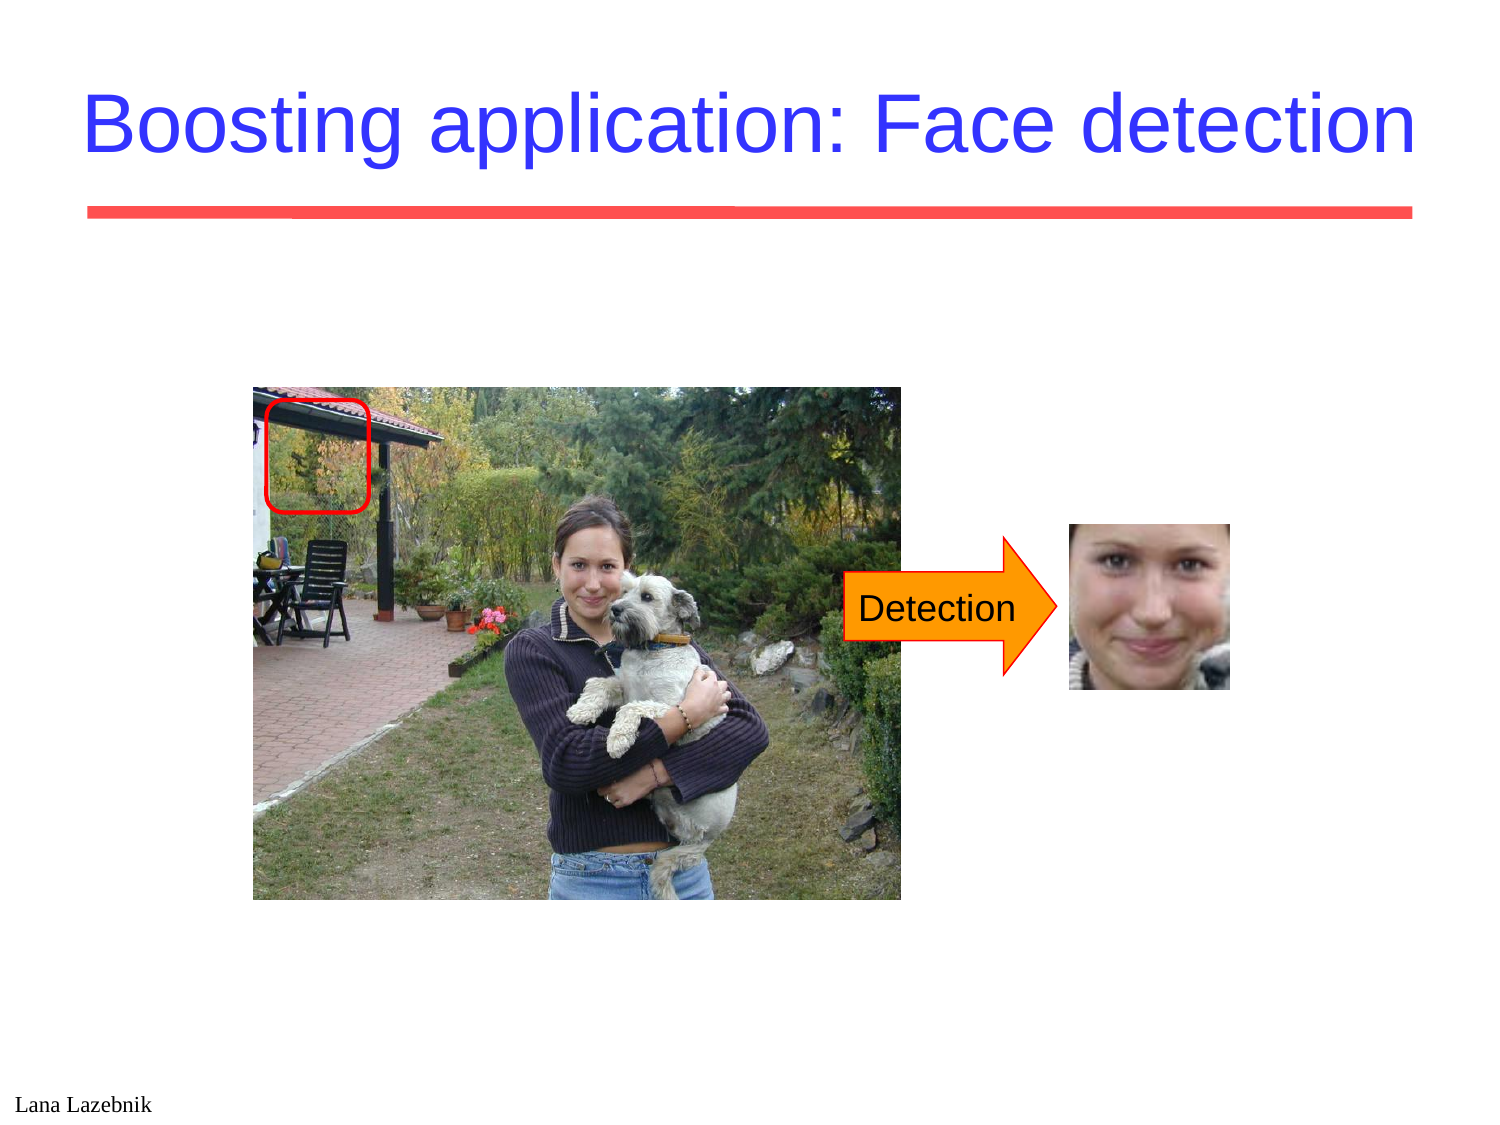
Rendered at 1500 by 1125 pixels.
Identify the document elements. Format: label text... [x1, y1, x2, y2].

title Boosting application: Face detection [0, 37, 1500, 201]
text_box Detection [907, 537, 1057, 675]
text_box Lana Lazebnik [0, 1082, 331, 1125]
picture [253, 387, 902, 901]
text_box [1068, 524, 1230, 690]
